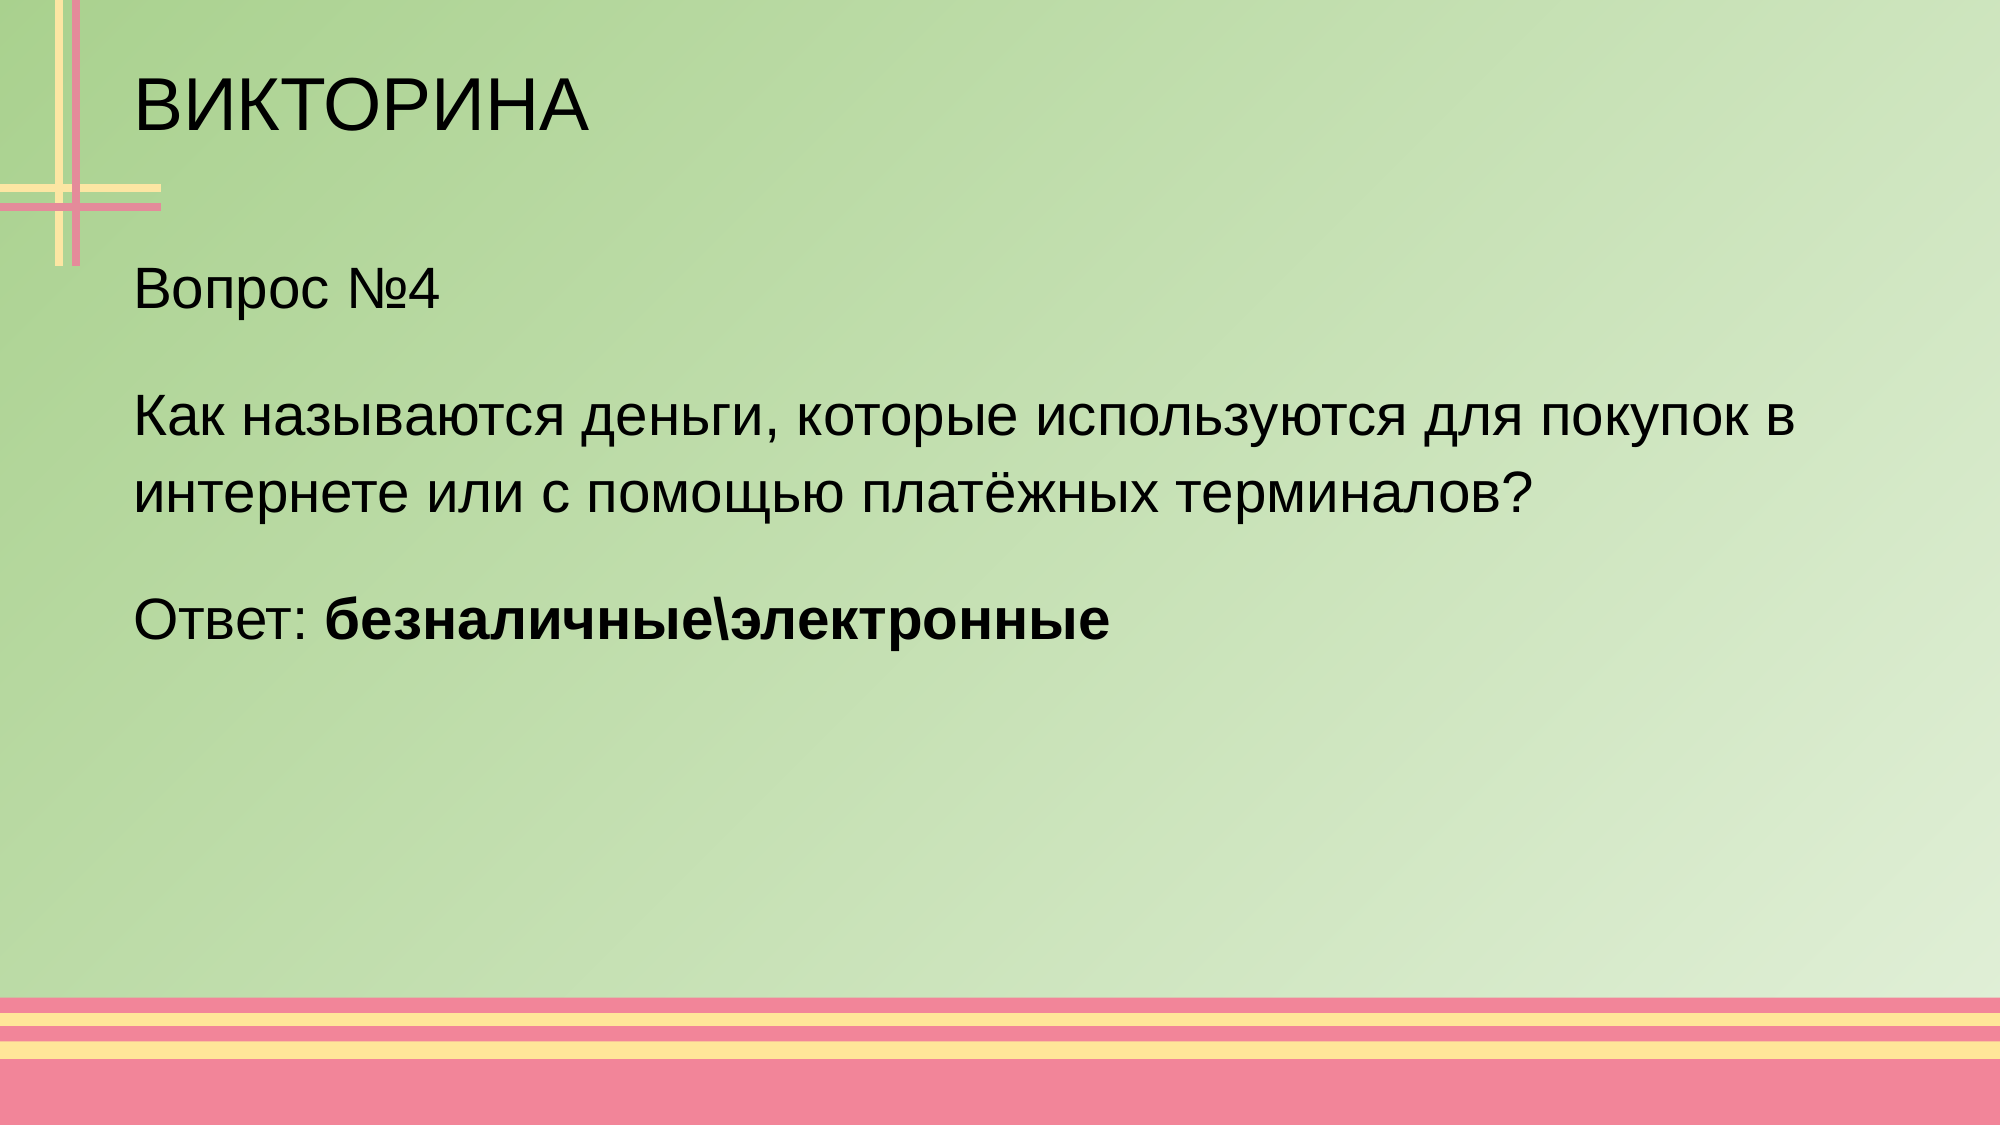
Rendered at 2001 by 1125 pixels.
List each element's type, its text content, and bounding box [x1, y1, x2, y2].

title ВИКТОРИНА [118, 58, 1863, 168]
list Вопрос №4 Как называются деньги, которые используются для покупок в интернете или с помощью платёжных терминалов? Ответ: безналичные\электронные [118, 236, 1863, 928]
slide_number 11 [1412, 1042, 1863, 1103]
